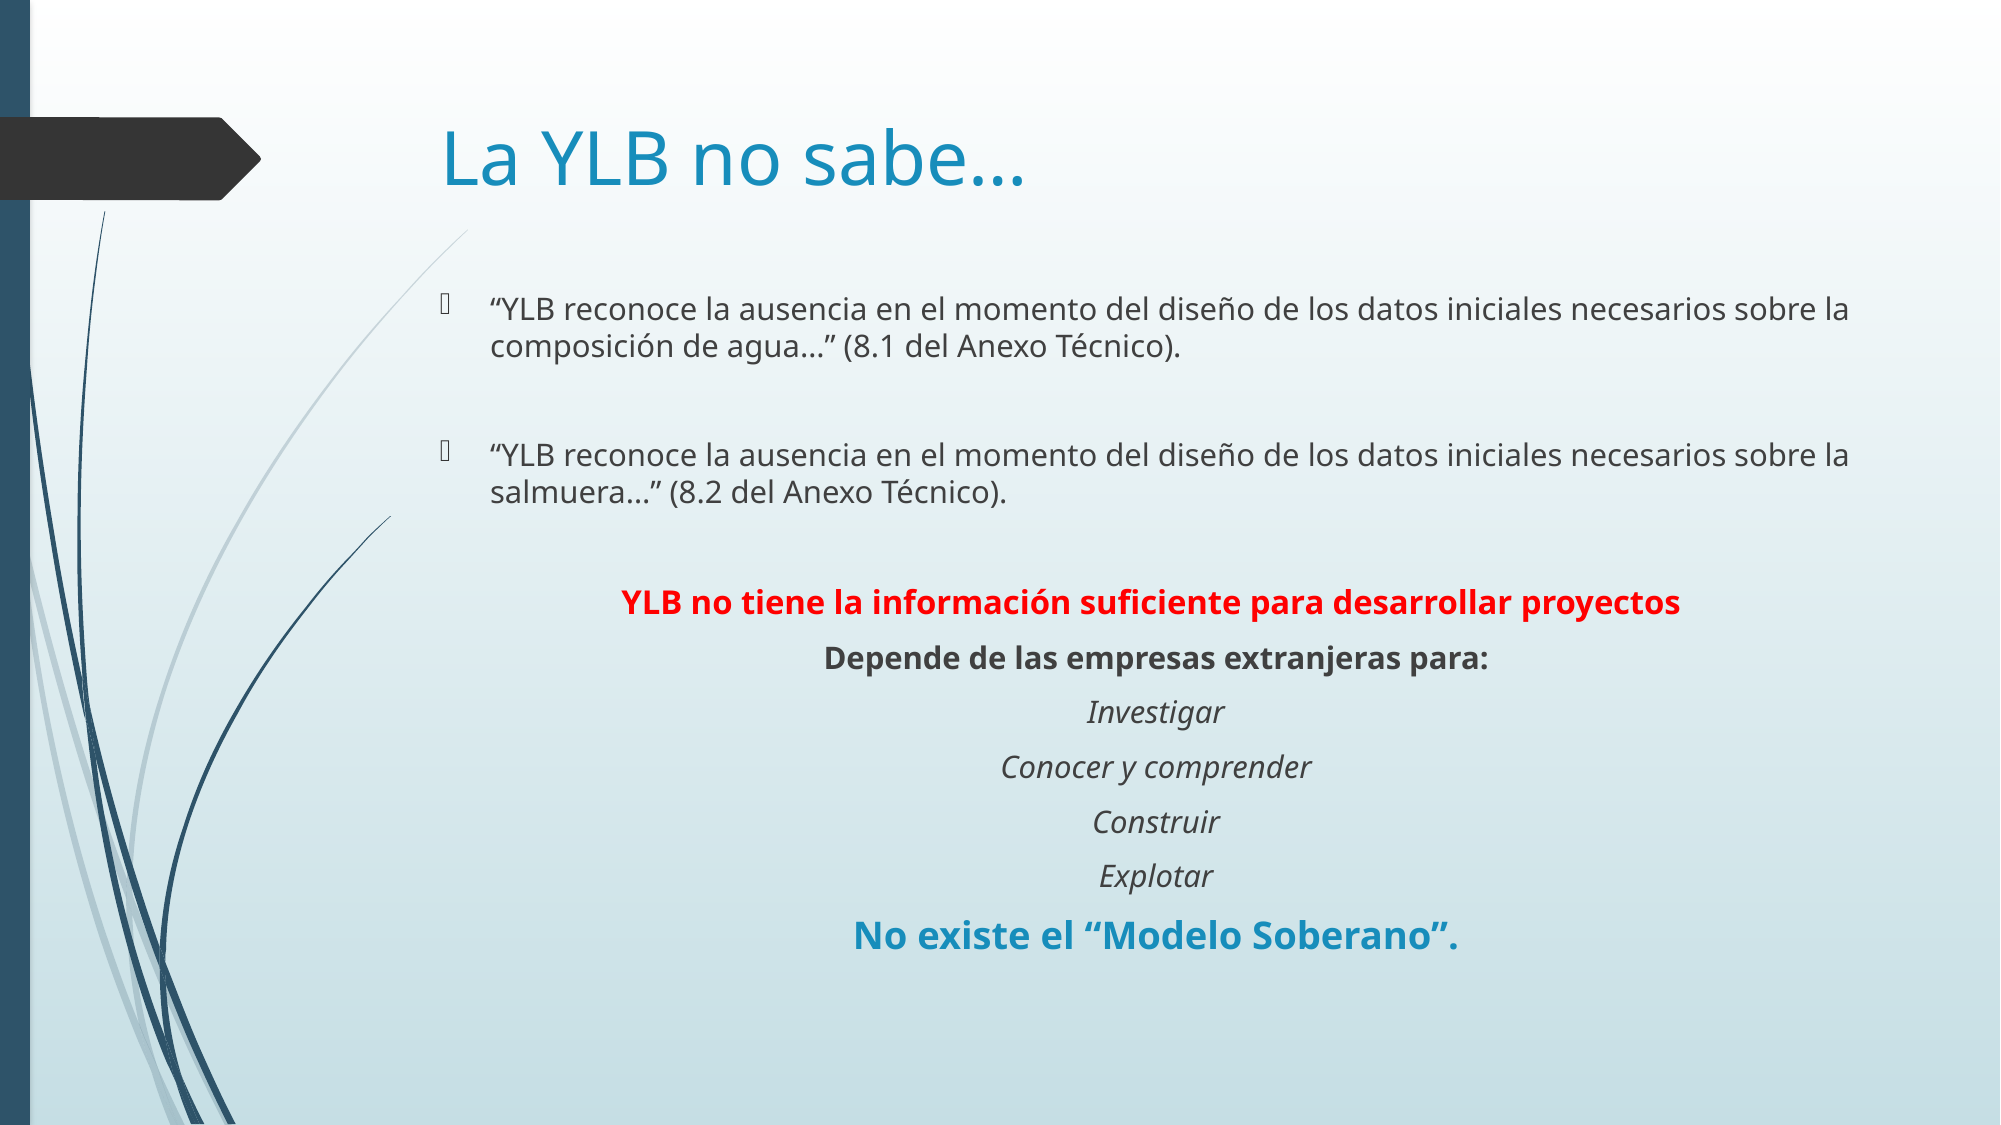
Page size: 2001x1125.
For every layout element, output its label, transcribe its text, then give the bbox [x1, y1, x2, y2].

title La YLB no sabe… [425, 102, 1888, 281]
list “YLB reconoce la ausencia en el momento del diseño de los datos iniciales necesarios sobre la composición de agua…” (8.1 del Anexo Técnico). “YLB reconoce la ausencia en el momento del diseño de los datos iniciales necesarios sobre la salmuera…” (8.2 del Anexo Técnico). YLB no tiene la información suficiente para desarrollar proyectos Depende de las empresas extranjeras para: Investigar Conocer y comprender Construir Explotar No existe el “Modelo Soberano”. [424, 281, 1888, 970]
